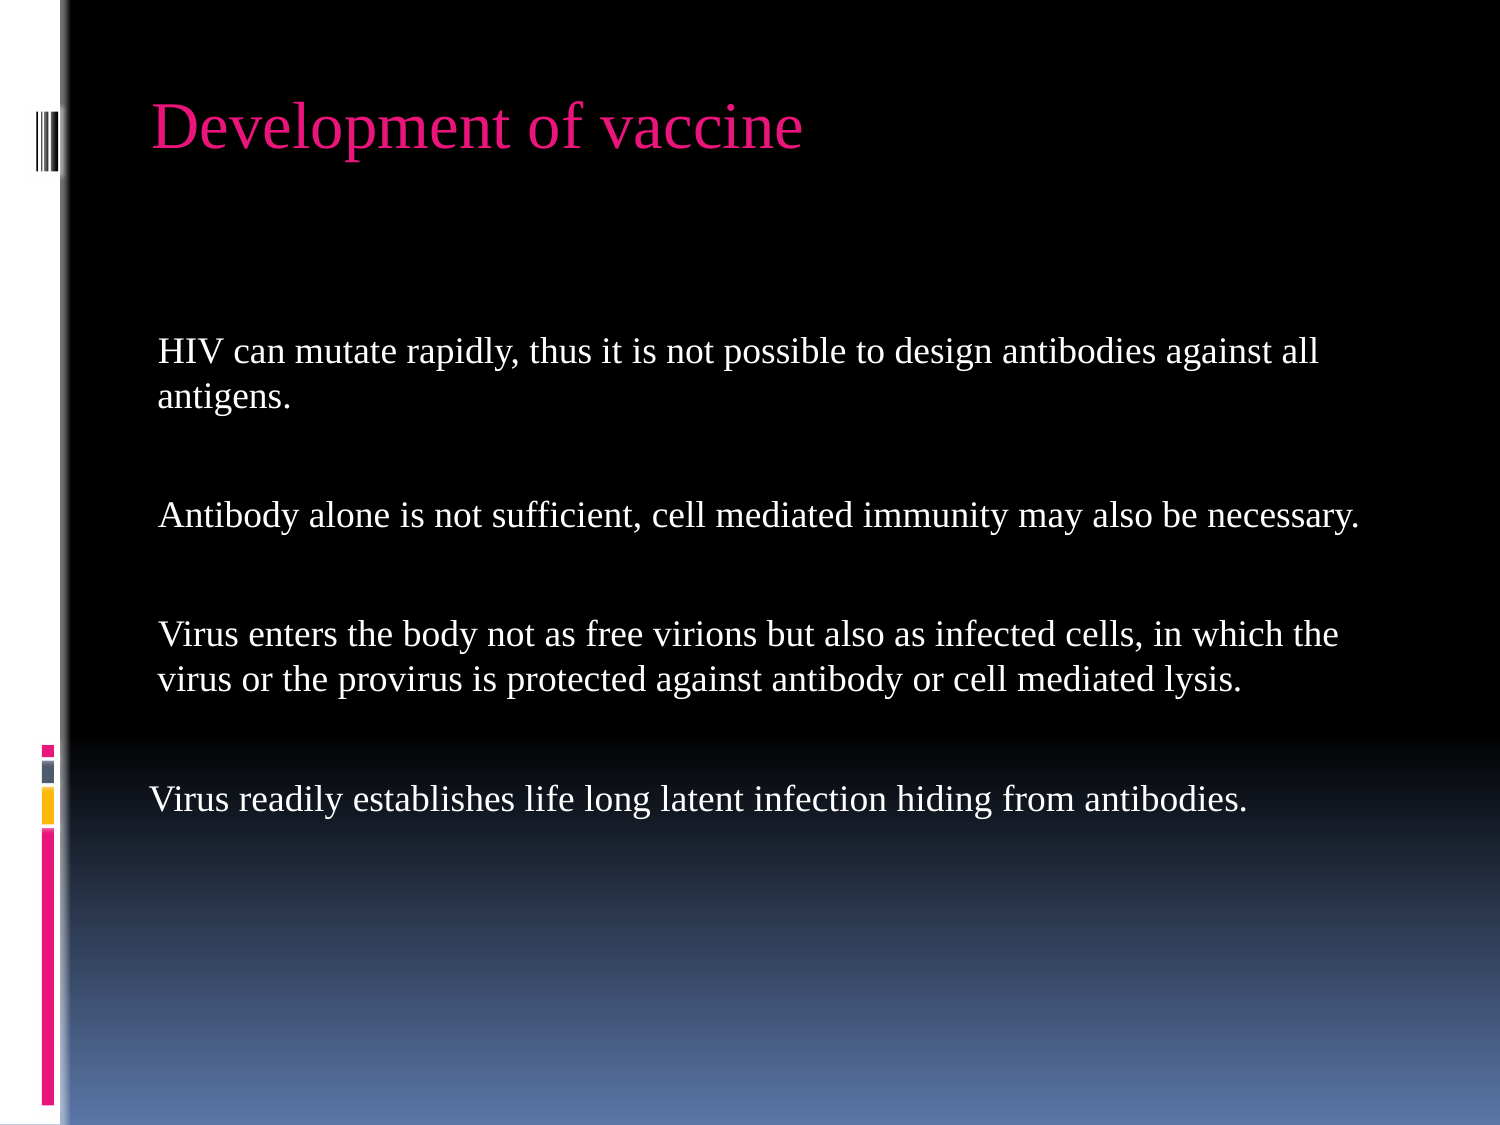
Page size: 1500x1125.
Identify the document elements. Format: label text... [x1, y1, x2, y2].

list Development of vaccine HIV can mutate rapidly, thus it is not possible to design antibodies against all antigens. Antibody alone is not sufficient, cell mediated immunity may also be necessary. Virus enters the body not as free virions but also as infected cells, in which the virus or the provirus is protected against antibody or cell mediated lysis. Virus readily establishes life long latent infection hiding from antibodies. [75, 75, 1425, 1005]
